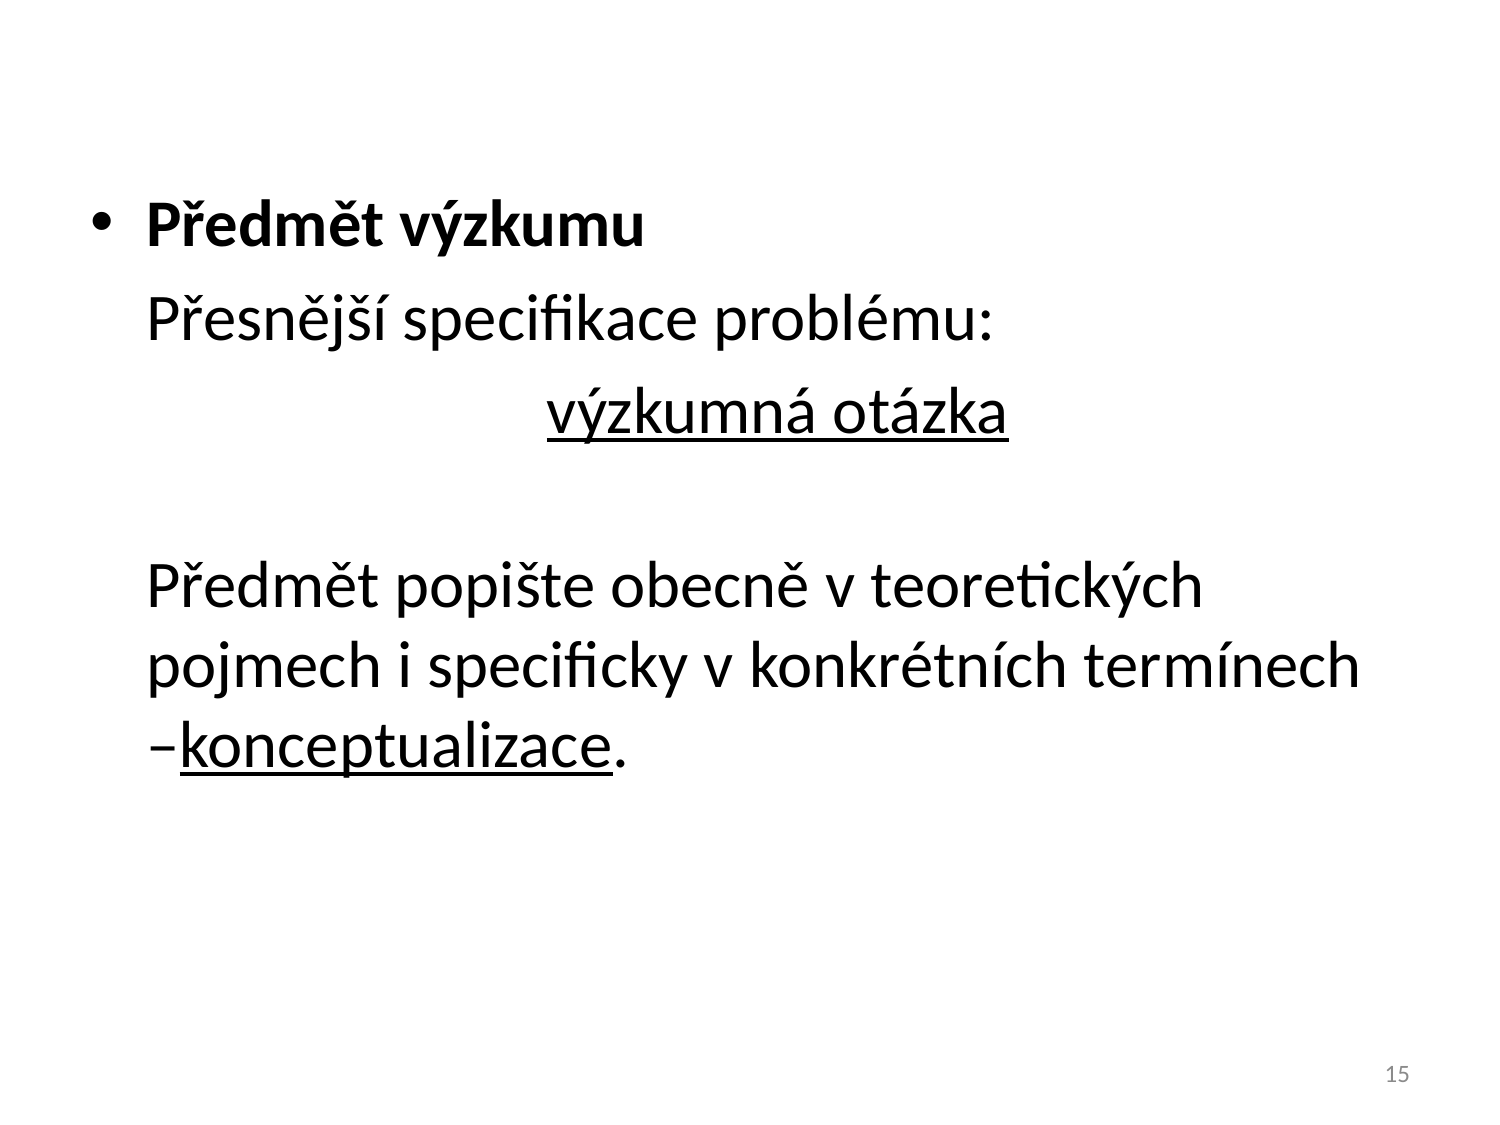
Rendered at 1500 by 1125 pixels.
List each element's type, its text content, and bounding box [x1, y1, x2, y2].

list Předmět výzkumu Přesnější specifikace problému: výzkumná otázka Předmět popište obecně v teoretických pojmech i specificky v konkrétních termínech –konceptualizace. [74, 172, 1426, 1006]
slide_number 15 [1074, 1042, 1425, 1103]
